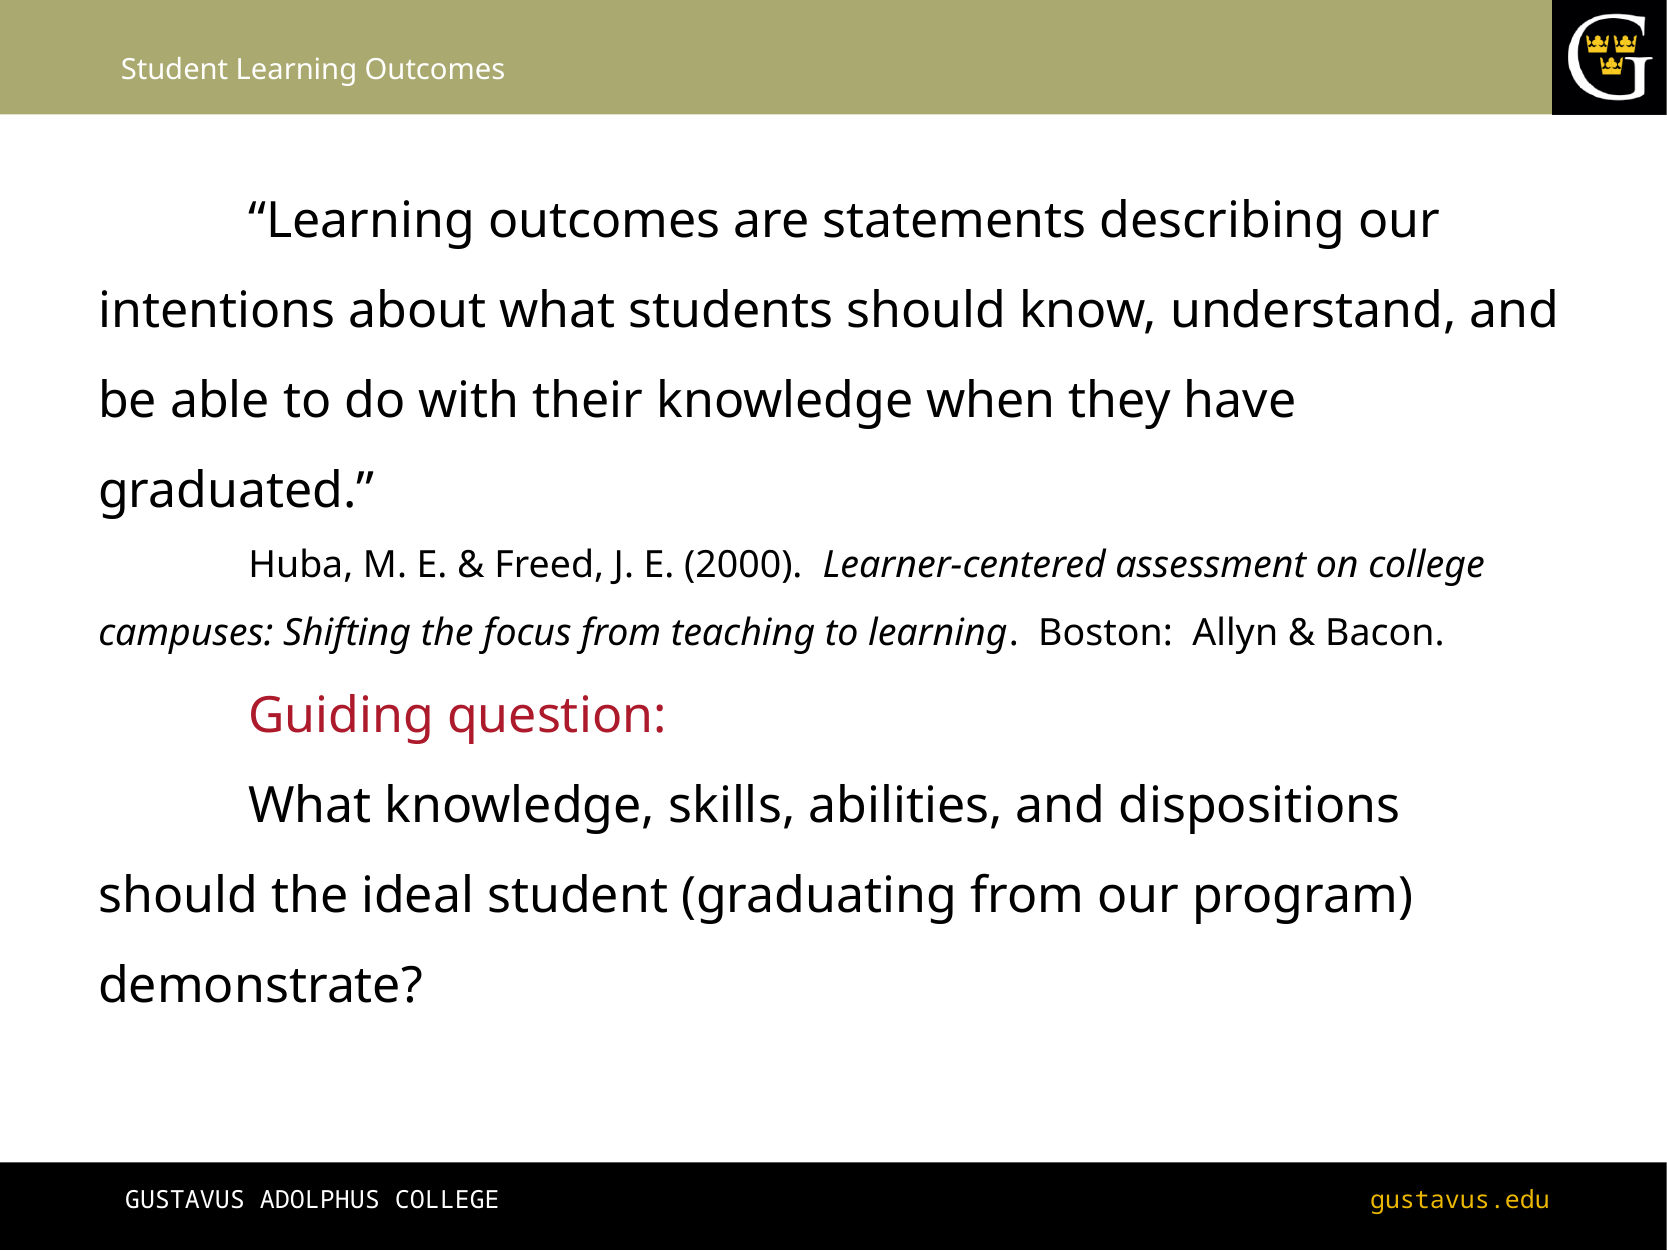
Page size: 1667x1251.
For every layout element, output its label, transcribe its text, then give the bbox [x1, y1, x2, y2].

text_box Student Learning Outcomes [120, 54, 1525, 94]
list “Learning outcomes are statements describing our intentions about what students should know, understand, and be able to do with their knowledge when they have graduated.” Huba, M. E. & Freed, J. E. (2000). Learner-centered assessment on college campuses: Shifting the focus from teaching to learning. Boston: Allyn & Bacon. Guiding question: What knowledge, skills, abilities, and dispositions should the ideal student (graduating from our program) demonstrate? [83, 149, 1584, 988]
title [83, 137, 1622, 247]
picture [1551, 0, 1667, 115]
